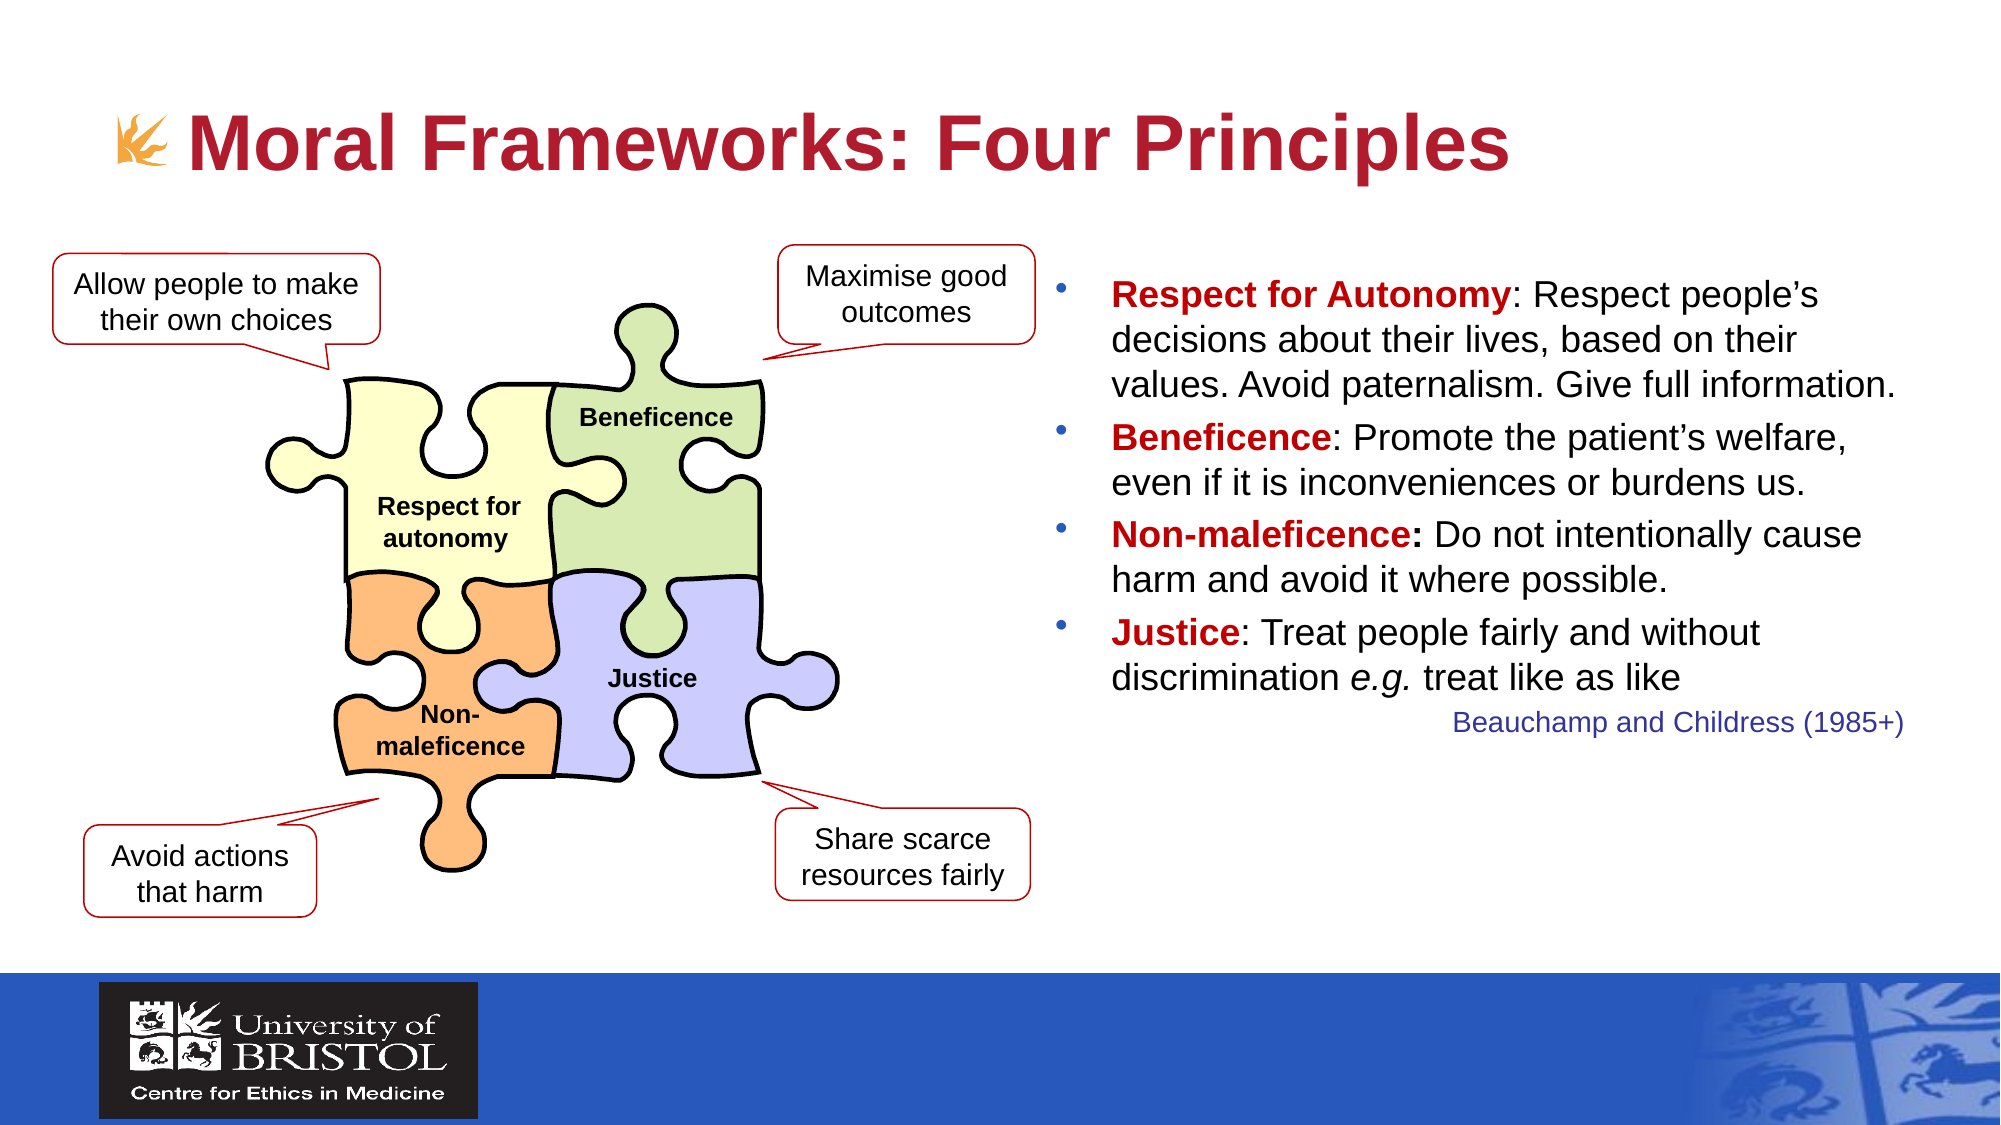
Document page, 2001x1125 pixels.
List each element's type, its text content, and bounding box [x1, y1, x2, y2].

list Respect for Autonomy: Respect people’s decisions about their lives, based on their values. Avoid paternalism. Give full information. Beneficence: Promote the patient’s welfare, even if it is inconveniences or burdens us. Non-maleficence: Do not intentionally cause harm and avoid it where possible. Justice: Treat people fairly and without discrimination e.g. treat like as like Beauchamp and Childress (1985+) [1040, 262, 1921, 964]
picture [1386, 983, 2000, 1125]
title Moral Frameworks: Four Principles [99, 45, 1900, 233]
text_box Allow people to make their own choices [52, 253, 381, 350]
text_box Avoid actions that harm [83, 817, 317, 918]
picture [114, 111, 173, 167]
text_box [267, 305, 839, 872]
picture [99, 982, 478, 1119]
text_box Maximise good outcomes [777, 244, 1036, 350]
text_box Share scarce resources fairly [775, 799, 1031, 901]
